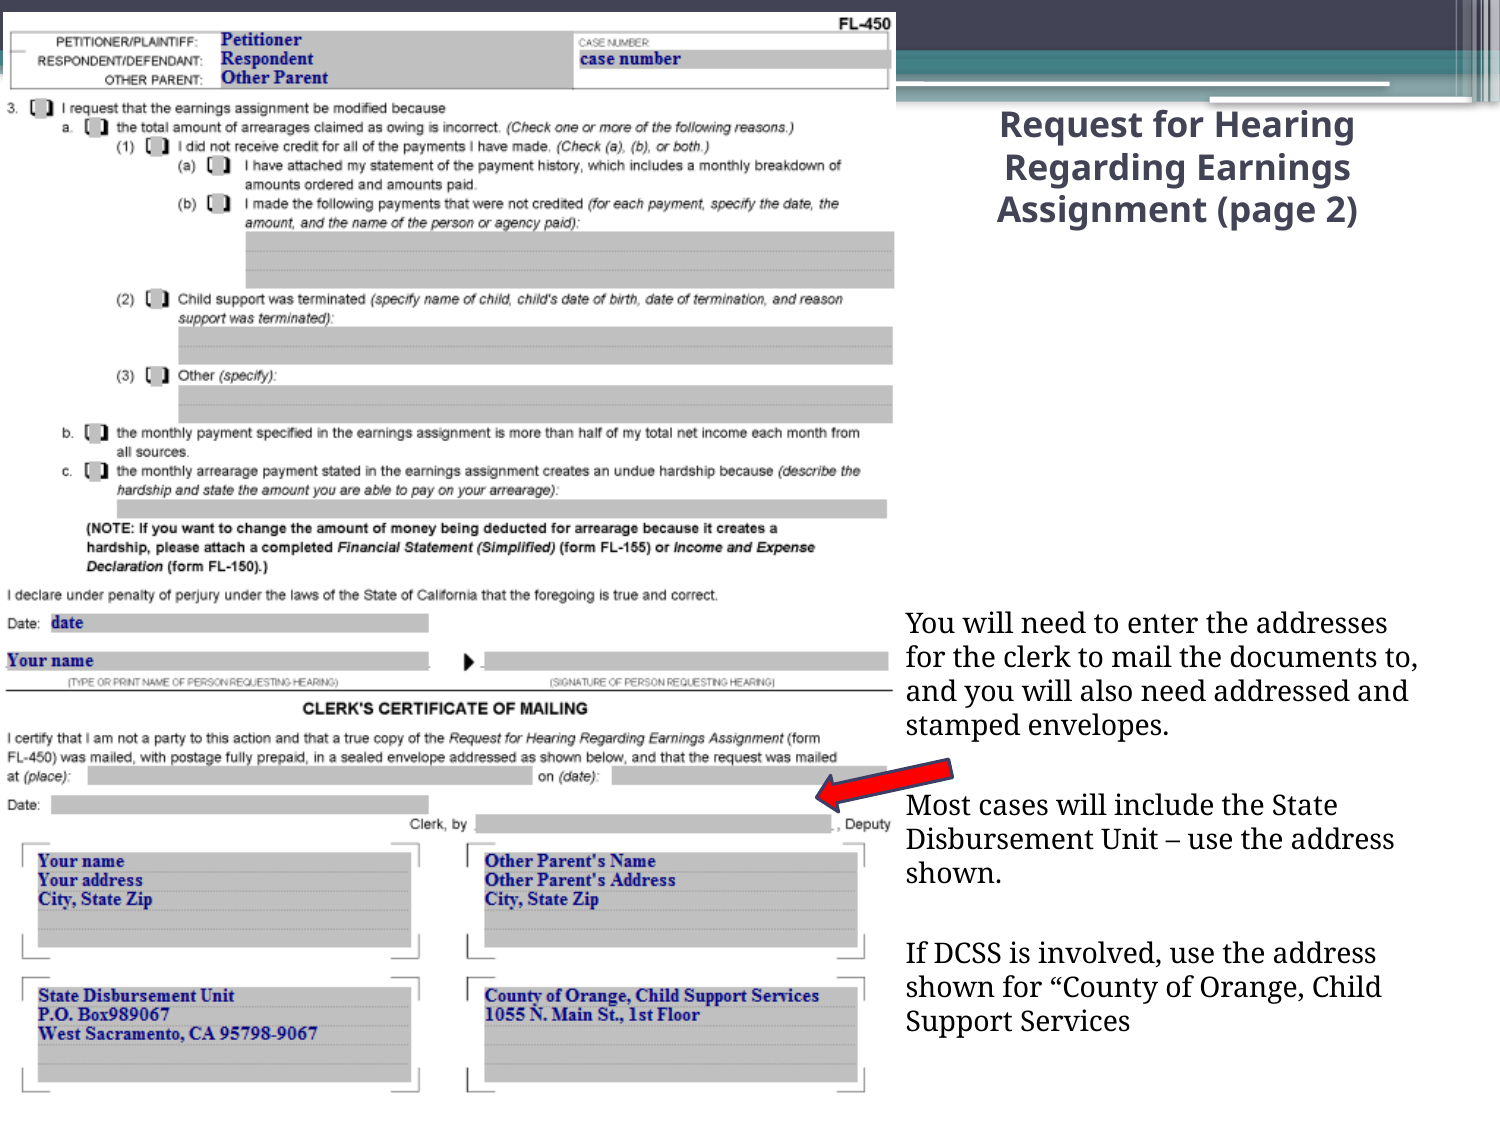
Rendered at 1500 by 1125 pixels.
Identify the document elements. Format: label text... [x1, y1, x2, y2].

list You will need to enter the addresses for the clerk to mail the documents to, and you will also need addressed and stamped envelopes. Most cases will include the State Disbursement Unit – use the address shown. If DCSS is involved, use the address shown for “County of Orange, Child Support Services [902, 237, 1445, 1048]
text_box [902, 757, 955, 791]
picture [2, 12, 897, 1101]
title Request for Hearing Regarding Earnings Assignment (page 2) [902, 93, 1455, 238]
